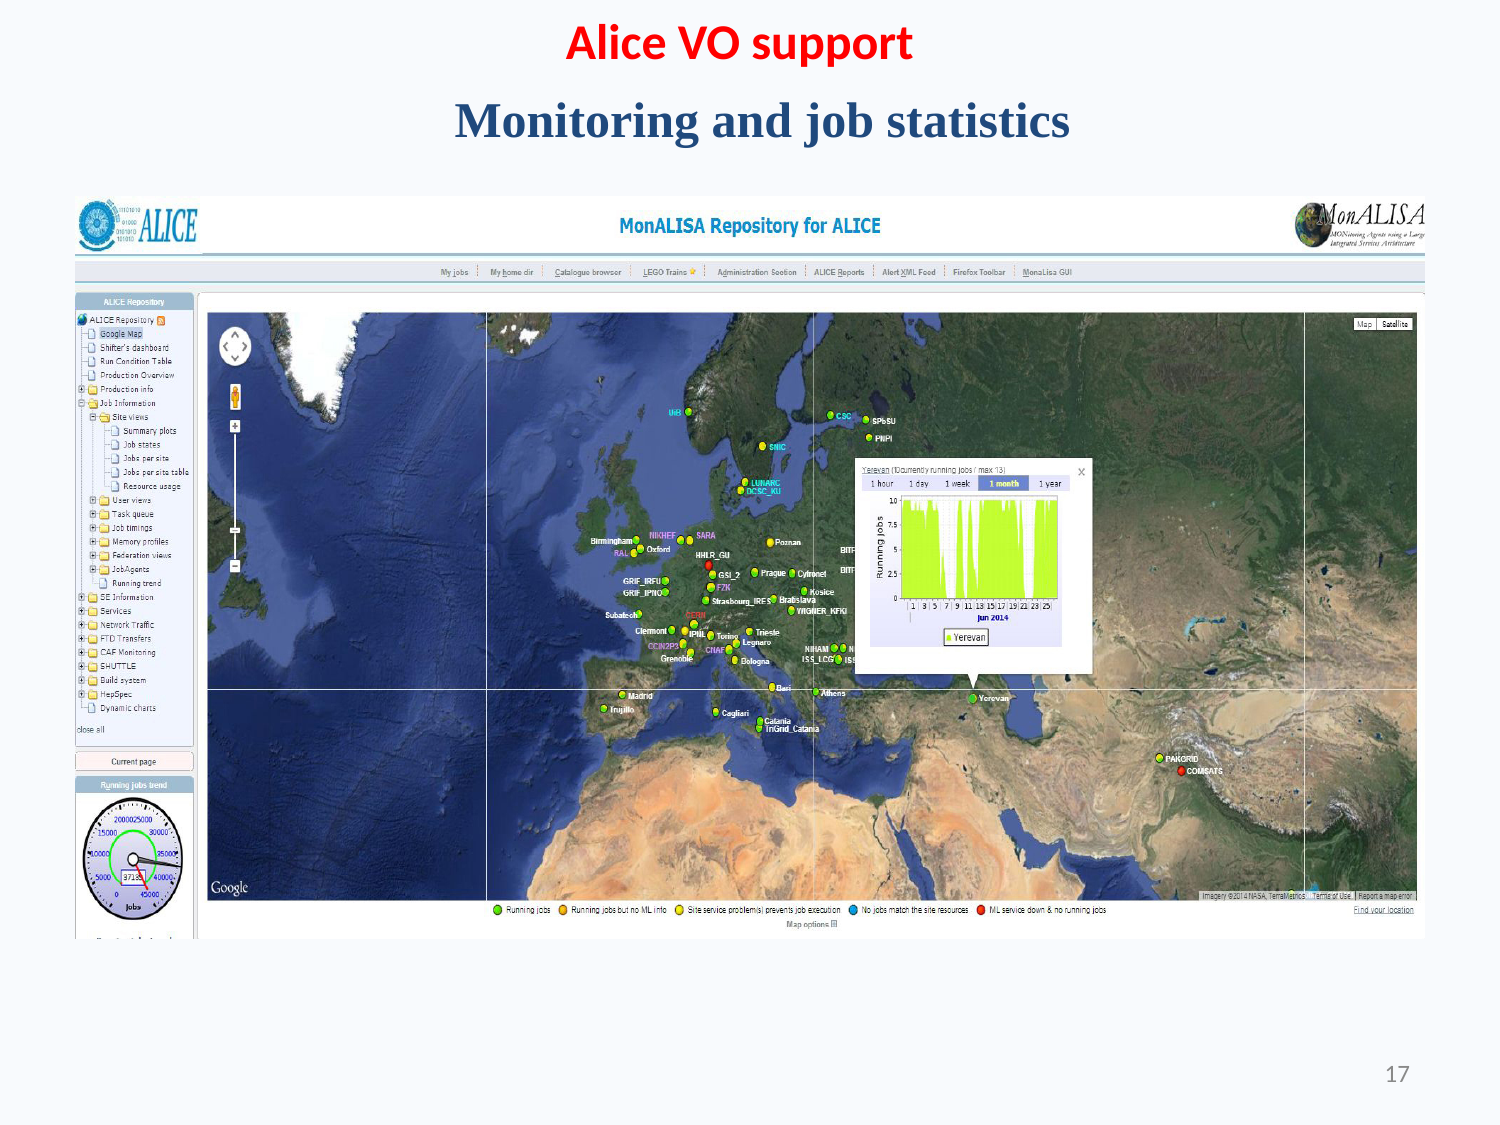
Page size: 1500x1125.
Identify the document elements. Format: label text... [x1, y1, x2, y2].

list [74, 196, 1426, 939]
text_box Monitoring and job statistics [5, 101, 1500, 153]
slide_number 17 [1074, 1042, 1425, 1103]
title Alice VO support [64, 0, 1416, 79]
